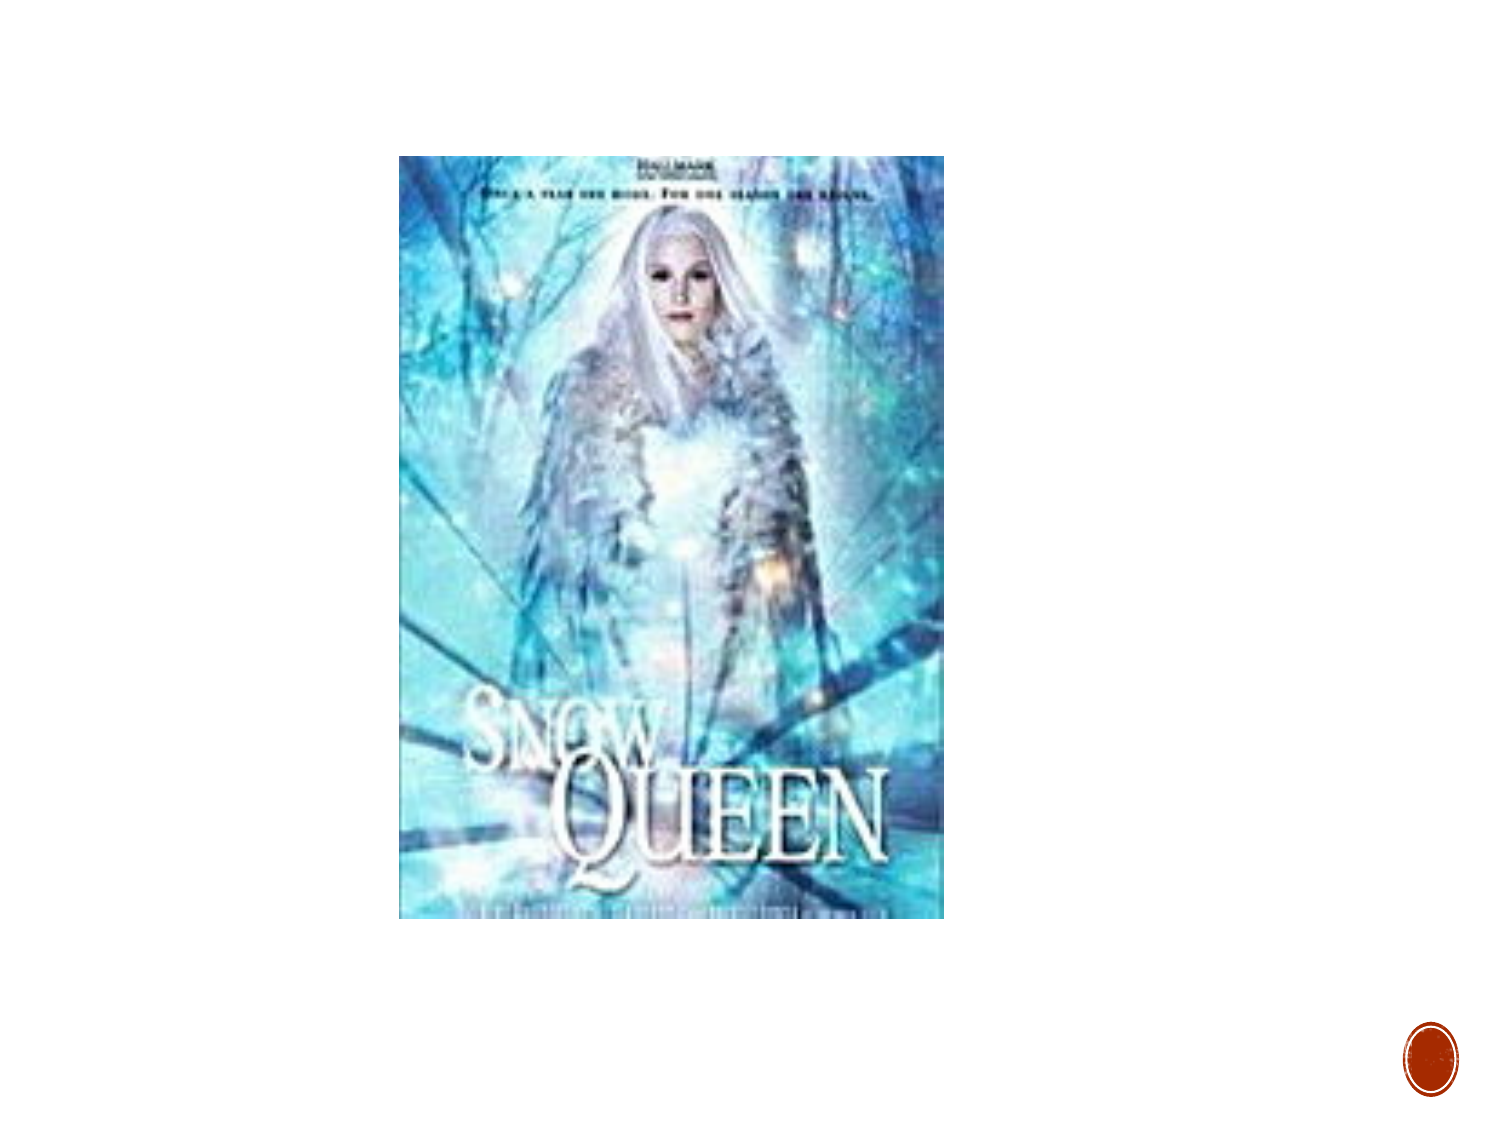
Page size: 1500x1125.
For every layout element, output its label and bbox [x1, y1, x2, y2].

picture [399, 156, 944, 919]
